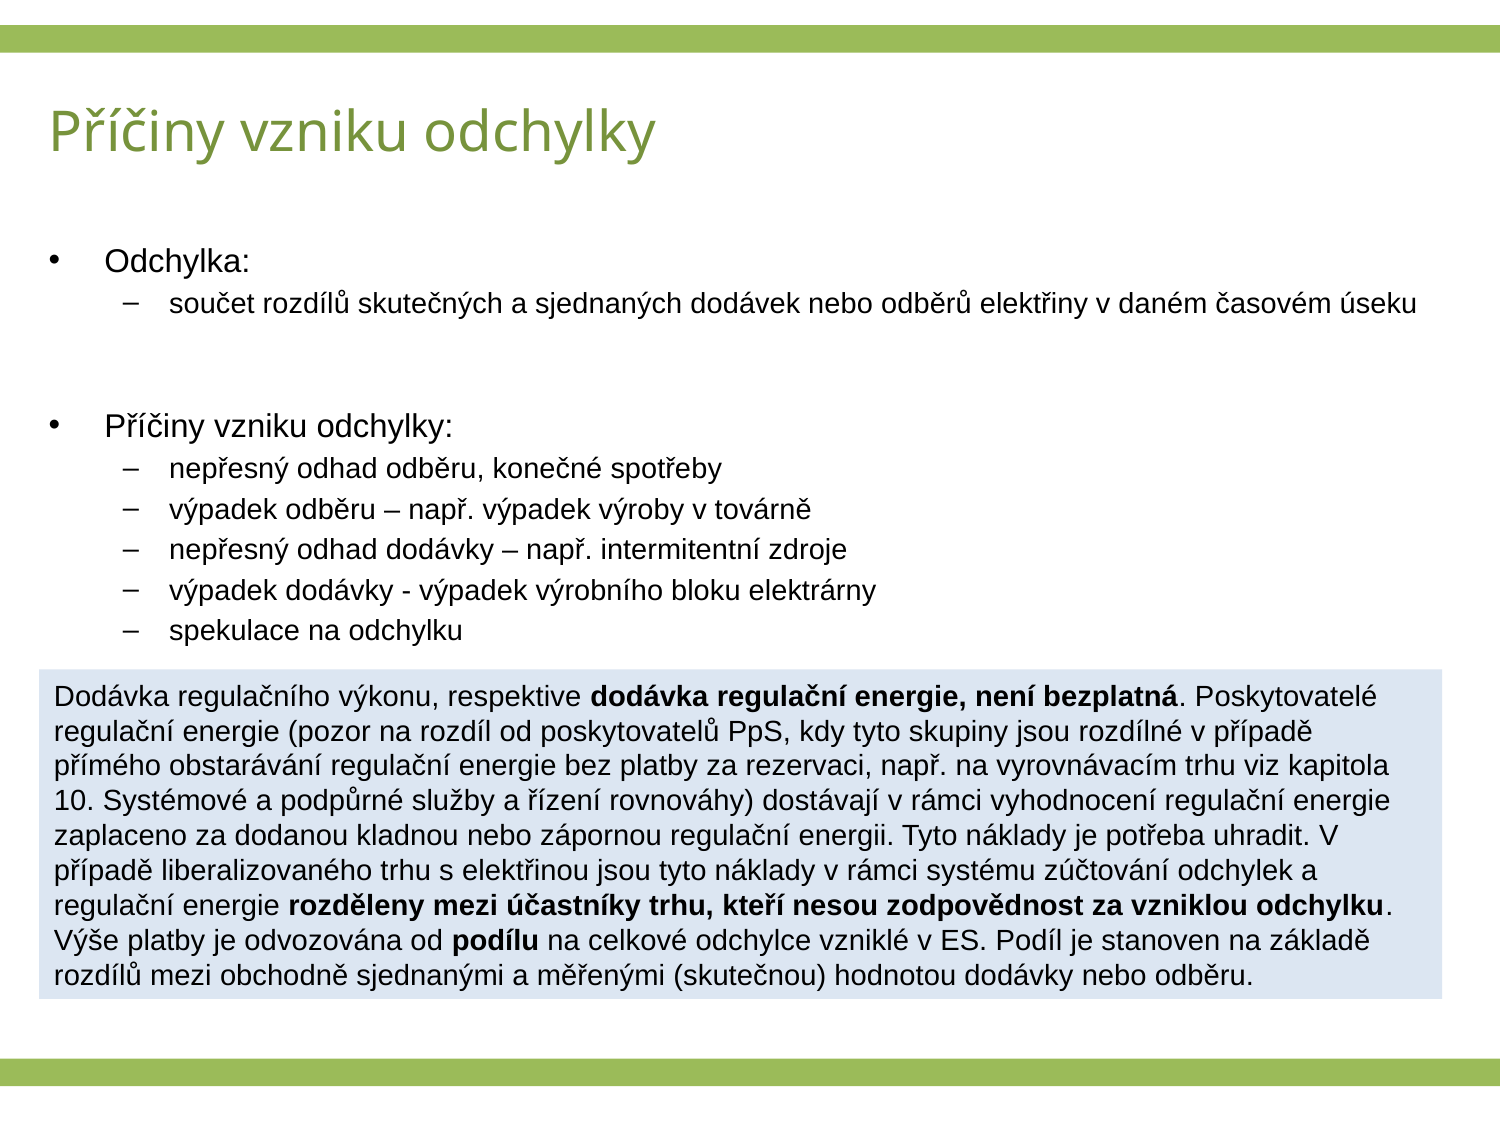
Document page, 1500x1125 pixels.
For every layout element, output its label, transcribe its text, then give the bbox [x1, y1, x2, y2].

list Odchylka: součet rozdílů skutečných a sjednaných dodávek nebo odběrů elektřiny v daném časovém úseku Příčiny vzniku odchylky: nepřesný odhad odběru, konečné spotřeby výpadek odběru – např. výpadek výroby v továrně nepřesný odhad dodávky – např. intermitentní zdroje výpadek dodávky - výpadek výrobního bloku elektrárny spekulace na odchylku [33, 231, 1458, 657]
text_box Dodávka regulačního výkonu, respektive dodávka regulační energie, není bezplatná. Poskytovatelé regulační energie (pozor na rozdíl od poskytovatelů PpS, kdy tyto skupiny jsou rozdílné v případě přímého obstarávání regulační energie bez platby za rezervaci, např. na vyrovnávacím trhu viz kapitola 10. Systémové a podpůrné služby a řízení rovnováhy) dostávají v rámci vyhodnocení regulační energie zaplaceno za dodanou kladnou nebo zápornou regulační energii. Tyto náklady je potřeba uhradit. V případě liberalizovaného trhu s elektřinou jsou tyto náklady v rámci systému zúčtování odchylek a regulační energie rozděleny mezi účastníky trhu, kteří nesou zodpovědnost za vzniklou odchylku. Výše platby je odvozována od podílu na celkové odchylce vzniklé v ES. Podíl je stanoven na základě rozdílů mezi obchodně sjednanými a měřenými (skutečnou) hodnotou dodávky nebo odběru. [39, 669, 1443, 999]
title Příčiny vzniku odchylky [49, 34, 1250, 223]
